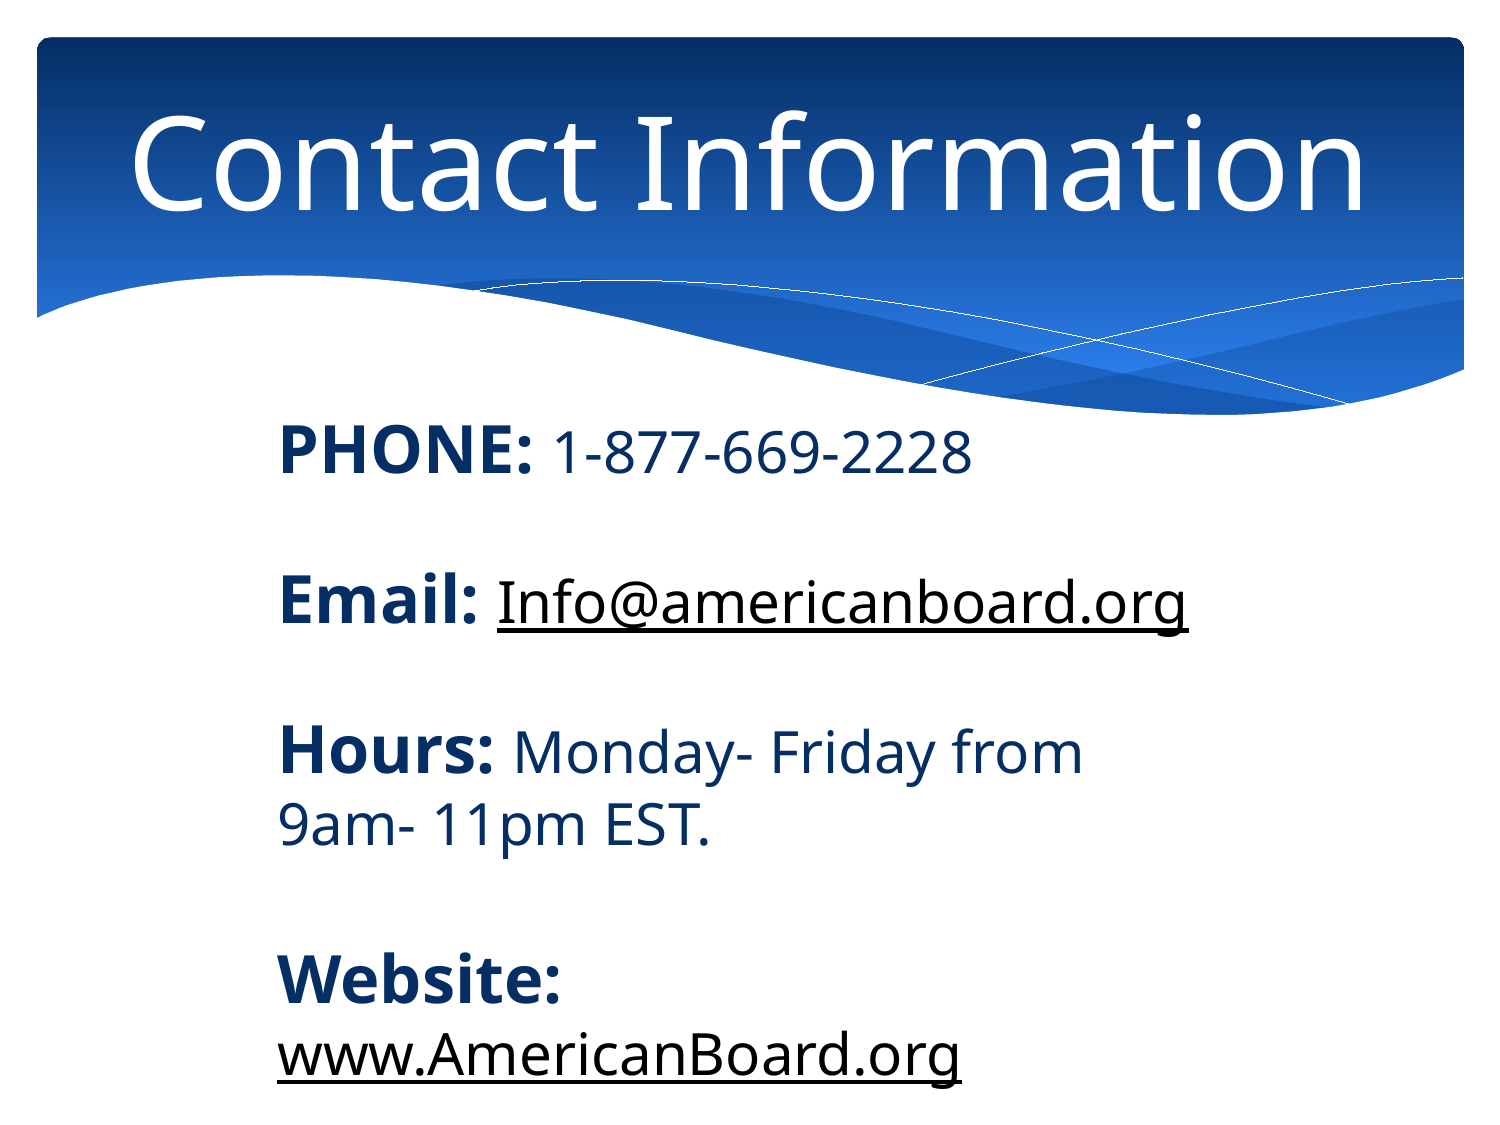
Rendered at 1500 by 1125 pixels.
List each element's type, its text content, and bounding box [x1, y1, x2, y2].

title Contact Information [75, 55, 1425, 261]
text_box PHONE: 1-877-669-2228 Email: Info@americanboard.org Hours: Monday- Friday from 9am- 11pm EST. Website: www.AmericanBoard.org [262, 399, 1238, 1104]
